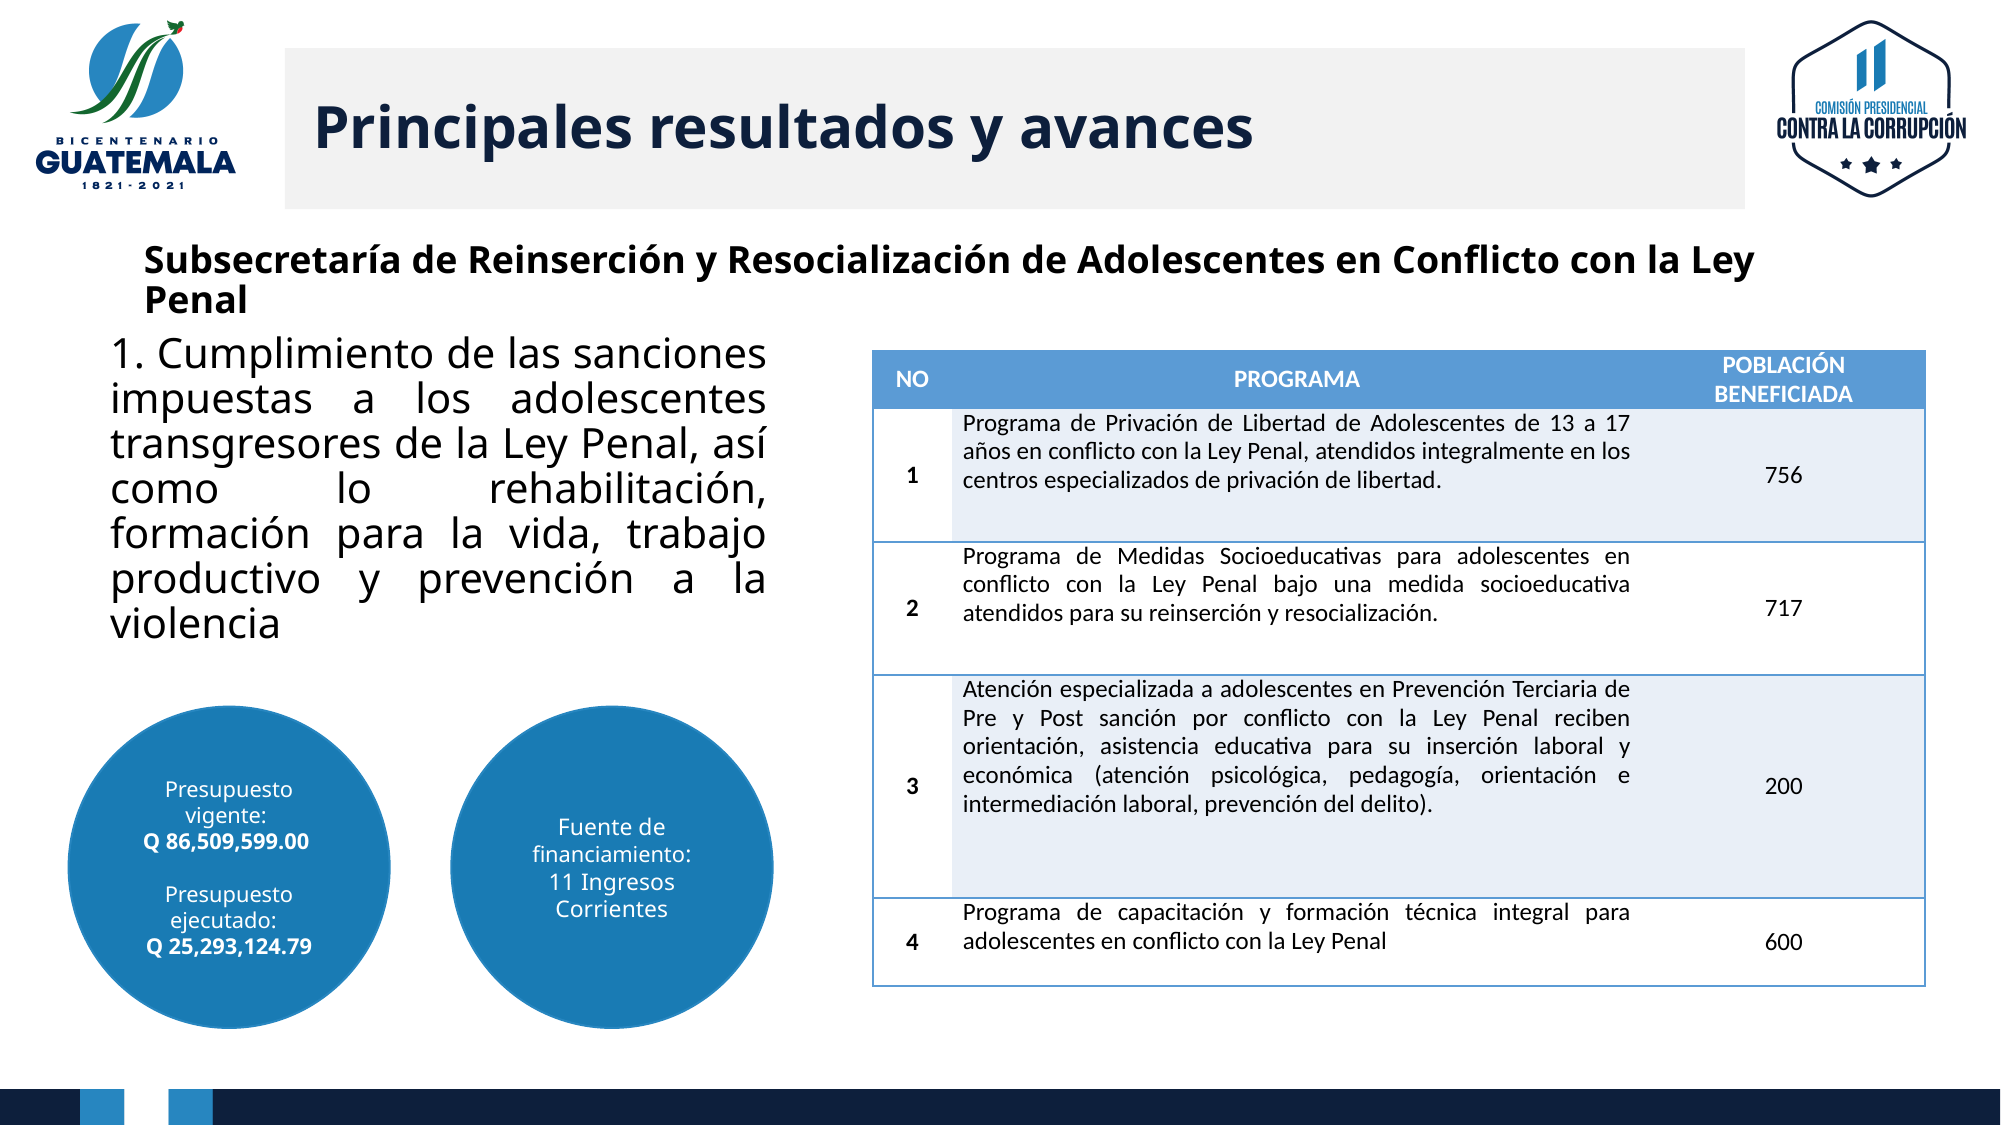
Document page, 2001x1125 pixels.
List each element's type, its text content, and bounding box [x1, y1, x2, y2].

table_cell 756 [1643, 409, 1924, 541]
list Subsecretaría de Reinserción y Resocialización de Adolescentes en Conflicto con la Ley Penal [128, 233, 1854, 325]
table_cell Programa de Medidas Socioeducativas para adolescentes en conflicto con la Ley Penal bajo una medida socioeducativa atendidos para su reinserción y resocialización. [952, 543, 1643, 674]
text_box Fuente de financiamiento: 11 Ingresos Corrientes [450, 705, 774, 1029]
table_header POBLACIÓN BENEFICIADA [1643, 352, 1924, 408]
text_box 1. Cumplimiento de las sanciones impuestas a los adolescentes transgresores de la Ley Penal, así como lo rehabilitación, formación para la vida, trabajo productivo y prevención a la violencia [95, 324, 783, 668]
table_header NO [874, 352, 952, 408]
table_cell 3 [874, 676, 952, 897]
table_cell 600 [1643, 899, 1924, 985]
table_cell 1 [874, 409, 952, 541]
table_cell Atención especializada a adolescentes en Prevención Terciaria de Pre y Post sanción por conflicto con la Ley Penal reciben orientación, asistencia educativa para su inserción laboral y económica (atención psicológica, pedagogía, orientación e intermediación laboral, prevención del delito). [952, 676, 1643, 897]
table_cell 200 [1643, 676, 1924, 897]
text_box Presupuesto vigente: Q 86,509,599.00 Presupuesto ejecutado: Q 25,293,124.79 [67, 705, 391, 1029]
table_cell Programa de Privación de Libertad de Adolescentes de 13 a 17 años en conflicto con la Ley Penal, atendidos integralmente en los centros especializados de privación de libertad. [952, 409, 1643, 541]
table_header PROGRAMA [952, 352, 1643, 408]
table_cell 717 [1643, 543, 1924, 674]
text_box Principales resultados y avances [298, 74, 1602, 185]
table_cell 4 [874, 899, 952, 985]
table_cell Programa de capacitación y formación técnica integral para adolescentes en conflicto con la Ley Penal [952, 899, 1643, 985]
table_cell 2 [874, 543, 952, 674]
picture [0, 0, 2001, 1125]
